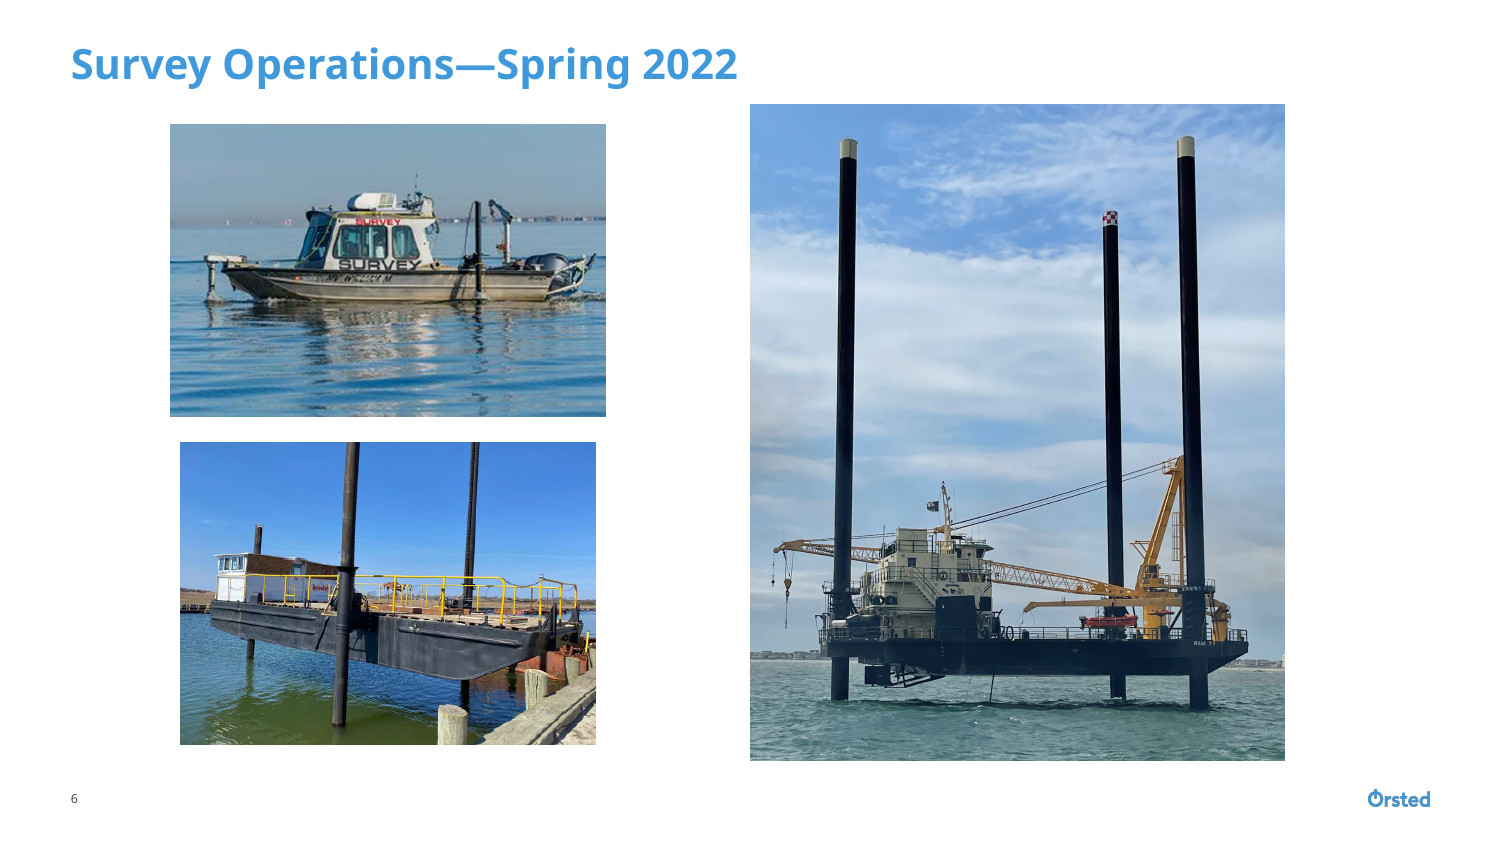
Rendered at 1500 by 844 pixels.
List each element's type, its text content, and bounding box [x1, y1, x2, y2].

title Survey Operations—Spring 2022 [70, 41, 1430, 136]
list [749, 104, 1285, 762]
picture [180, 442, 596, 746]
picture [1368, 789, 1430, 807]
picture [170, 124, 606, 417]
